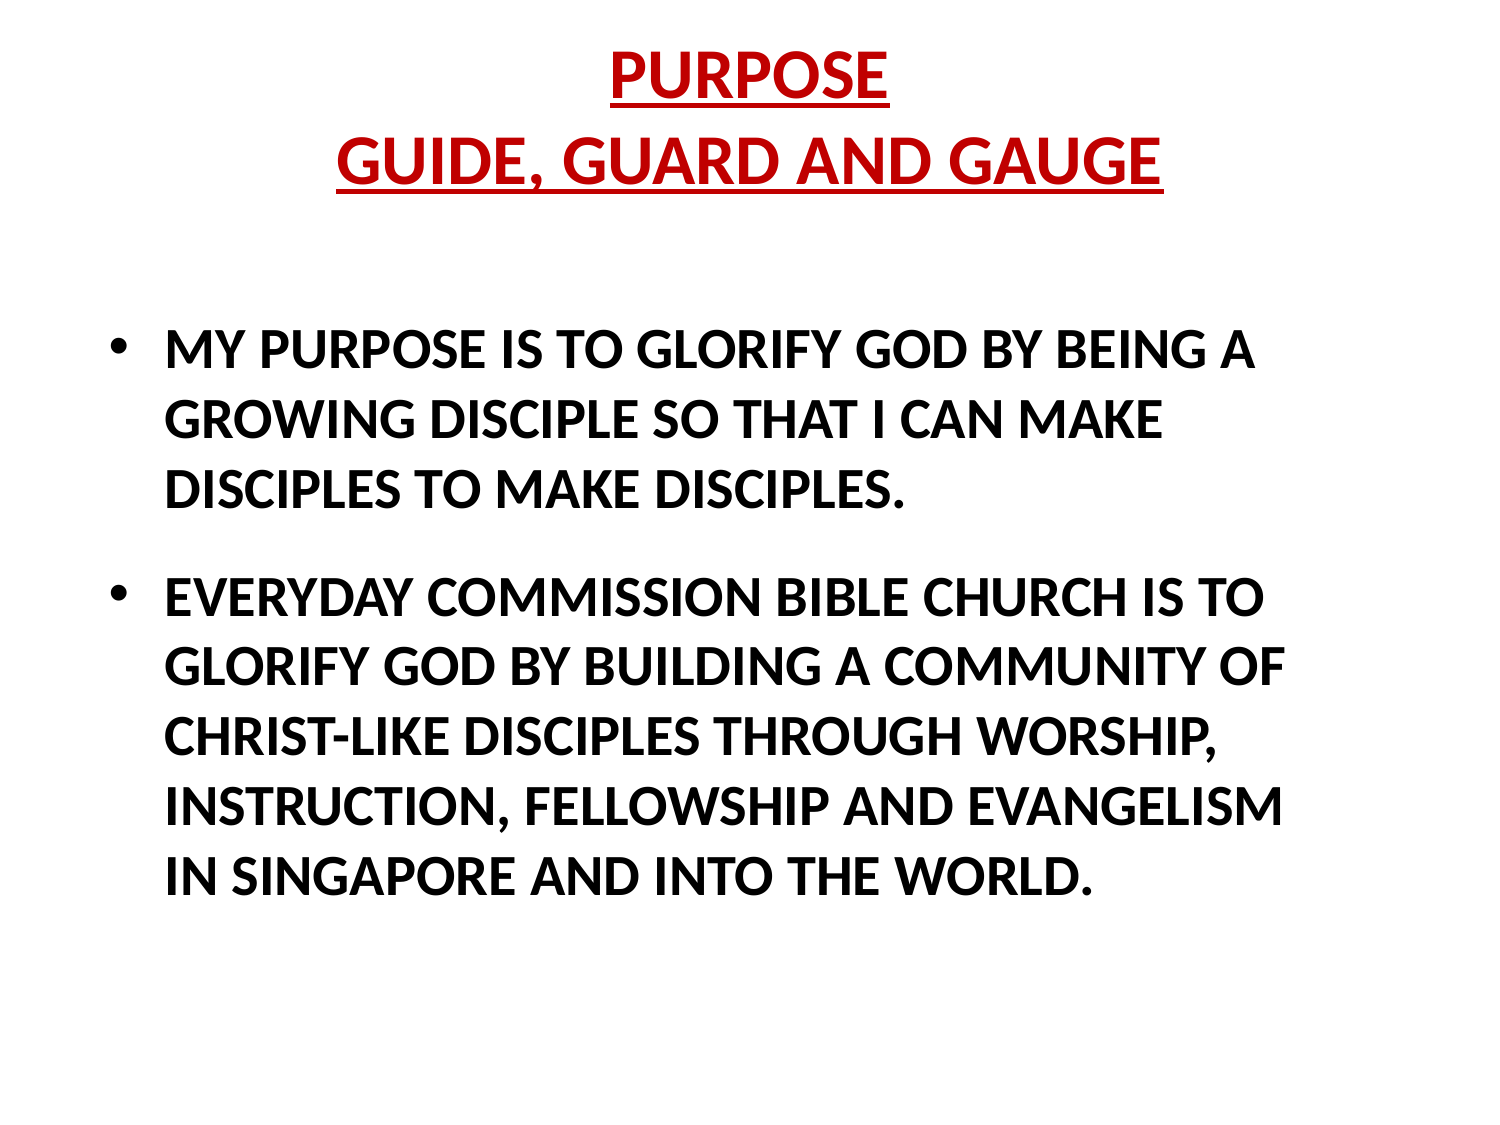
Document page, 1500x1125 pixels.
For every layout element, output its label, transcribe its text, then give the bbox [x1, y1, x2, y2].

title PURPOSE GUIDE, GUARD AND GAUGE [75, 19, 1425, 207]
list MY PURPOSE IS TO GLORIFY GOD BY BEING A GROWING DISCIPLE SO THAT I CAN MAKE DISCIPLES TO MAKE DISCIPLES. EVERYDAY COMMISSION BIBLE CHURCH IS TO GLORIFY GOD BY BUILDING A COMMUNITY OF CHRIST-LIKE DISCIPLES THROUGH WORSHIP, INSTRUCTION, FELLOWSHIP AND EVANGELISM IN SINGAPORE AND INTO THE WORLD. [93, 302, 1353, 953]
